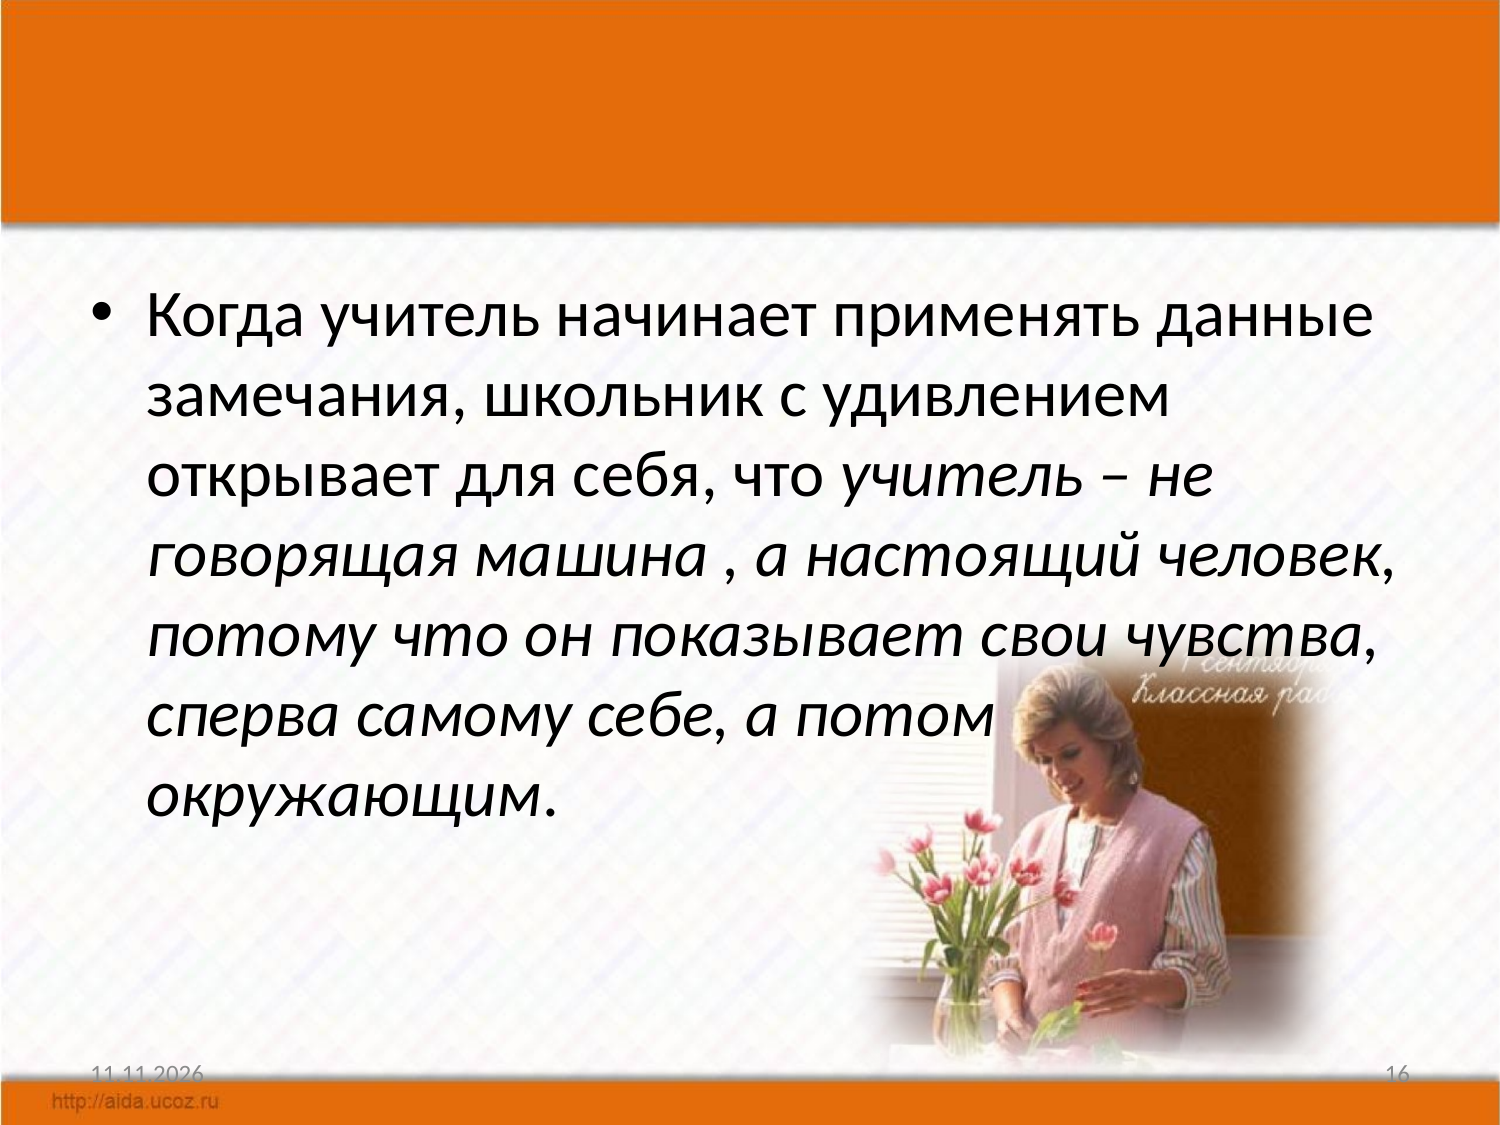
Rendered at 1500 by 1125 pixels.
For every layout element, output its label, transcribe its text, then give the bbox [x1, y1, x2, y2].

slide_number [75, 1042, 425, 1103]
slide_number 16 [1074, 1042, 1425, 1103]
list Когда учитель начинает применять данные замечания, школьник с удивлением открывает для себя, что учитель – не говорящая машина , а настоящий человек, потому что он показывает свои чувства, сперва самому себе, а потом окружающим. [75, 262, 1425, 1005]
picture [0, 0, 1500, 1125]
